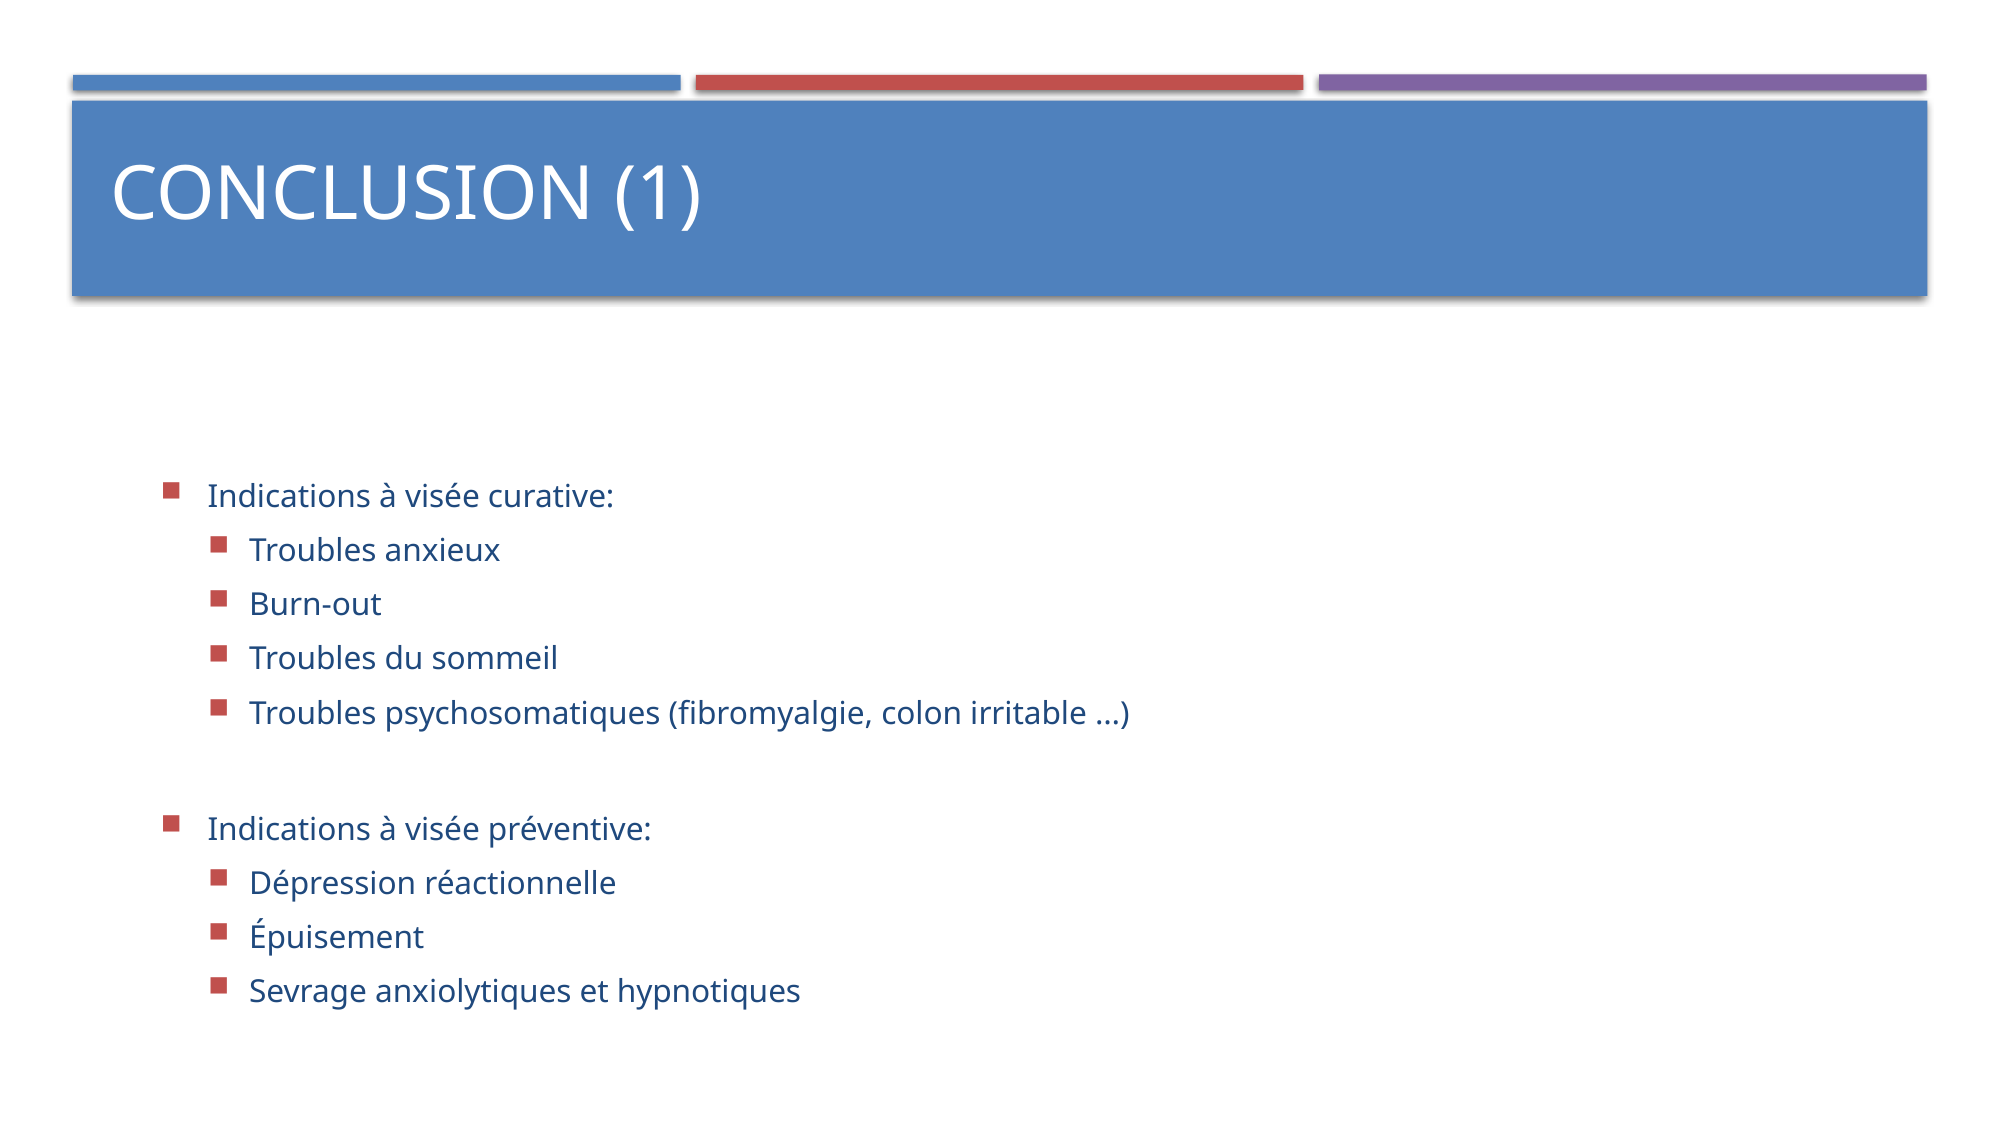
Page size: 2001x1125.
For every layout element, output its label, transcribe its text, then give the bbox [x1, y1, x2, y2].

title Conclusion (1) [95, 76, 1905, 243]
list Indications à visée curative: Troubles anxieux Burn-out Troubles du sommeil Troubles psychosomatiques (fibromyalgie, colon irritable …) Indications à visée préventive: Dépression réactionnelle Épuisement Sevrage anxiolytiques et hypnotiques [95, 416, 1905, 1020]
